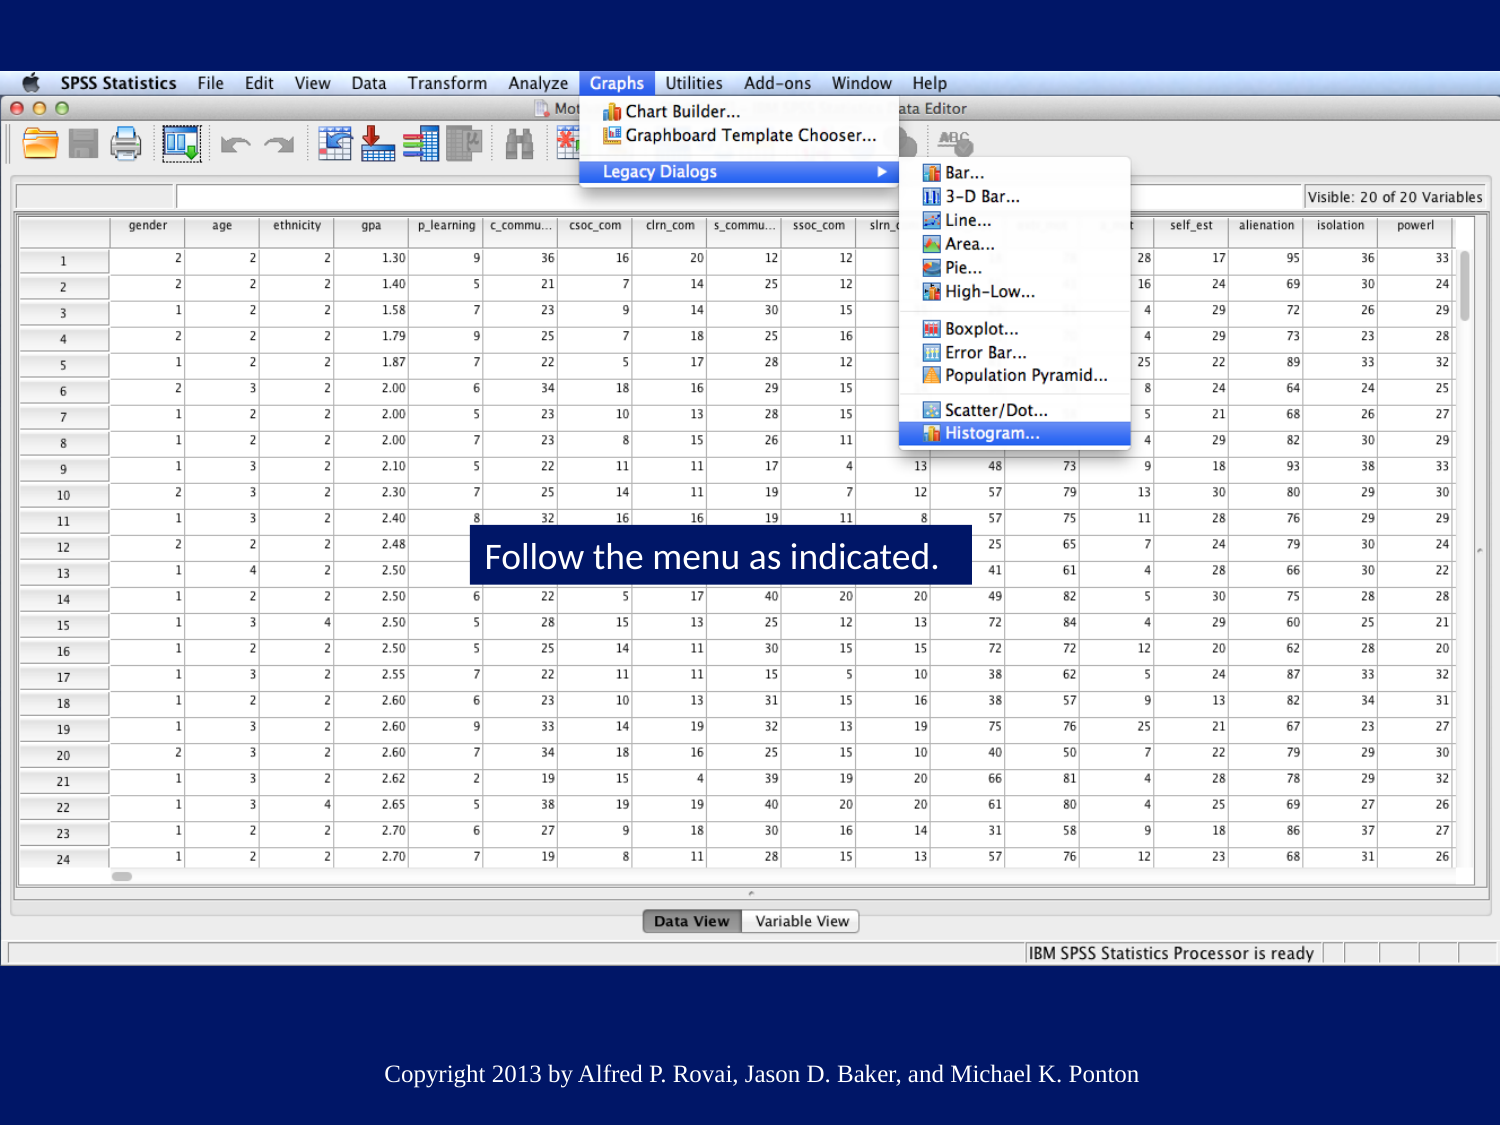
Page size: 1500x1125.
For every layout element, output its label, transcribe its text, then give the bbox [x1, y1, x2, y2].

footer Copyright 2013 by Alfred P. Rovai, Jason D. Baker, and Michael K. Ponton [262, 1042, 1263, 1103]
picture [0, 71, 1500, 966]
